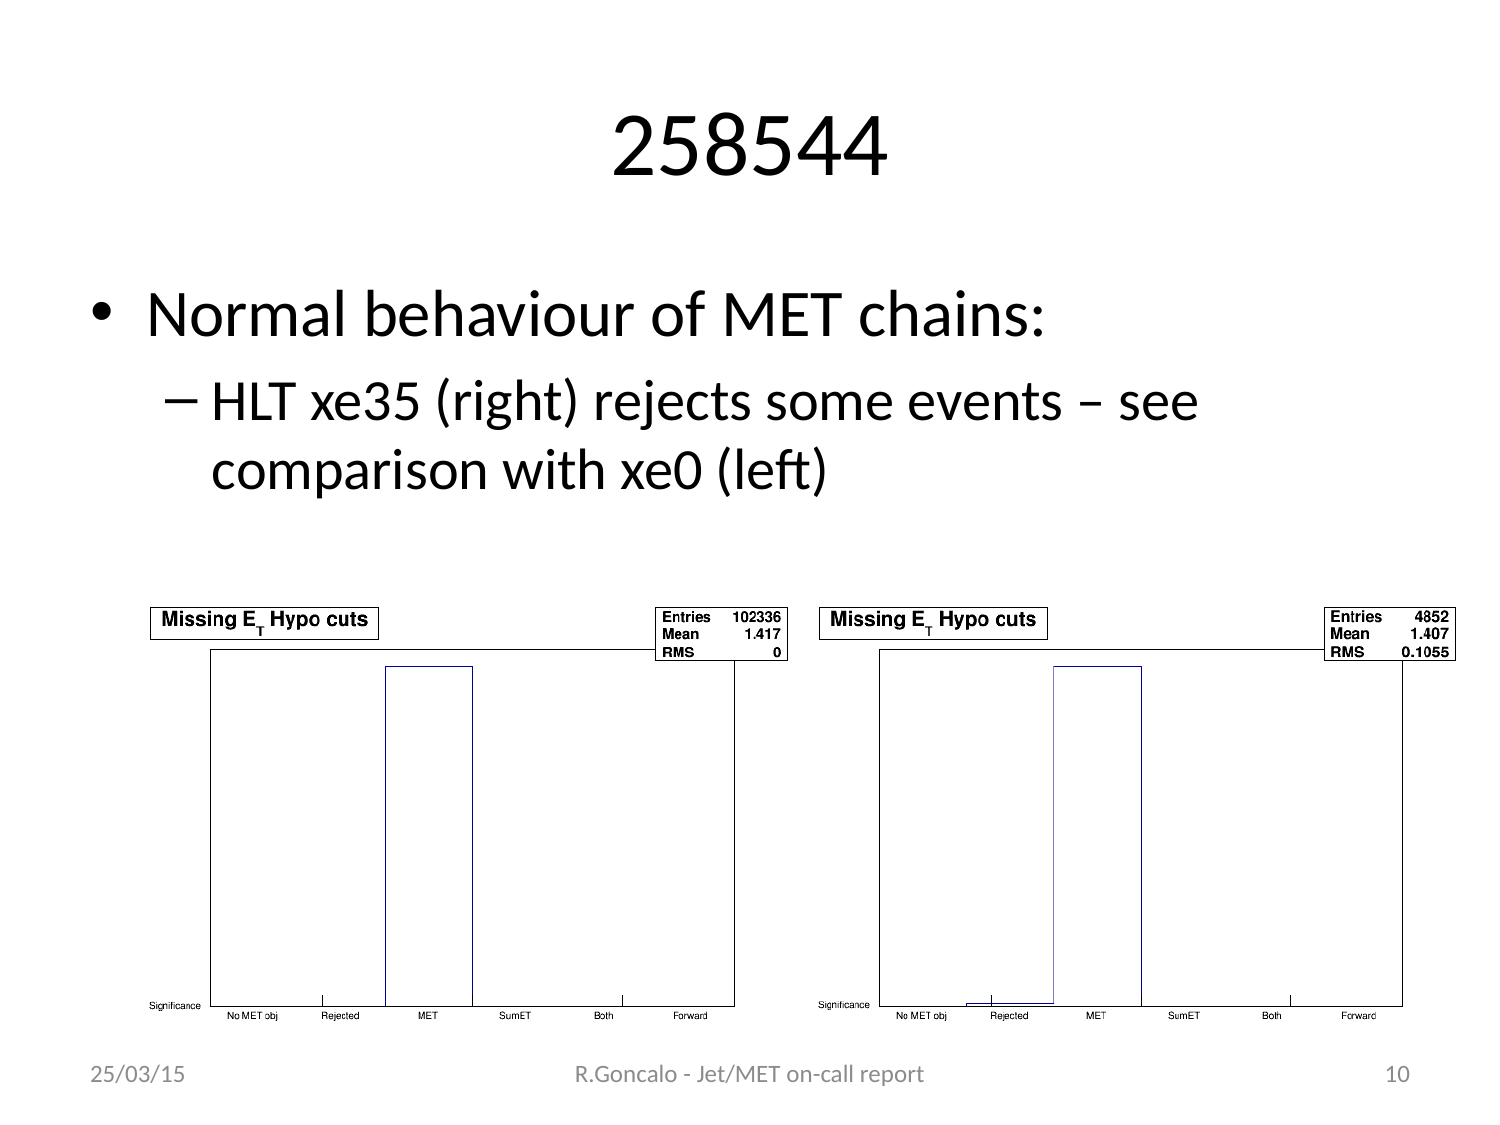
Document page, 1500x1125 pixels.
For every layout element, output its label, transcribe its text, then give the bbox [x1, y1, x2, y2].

footer R.Goncalo - Jet/MET on-call report [512, 1062, 988, 1103]
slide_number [75, 1042, 425, 1103]
slide_number 10 [1074, 1062, 1425, 1103]
title 258544 [75, 45, 1425, 233]
picture [137, 600, 1476, 1055]
list Normal behaviour of MET chains: HLT xe35 (right) rejects some events – see comparison with xe0 (left) [75, 262, 1425, 1005]
